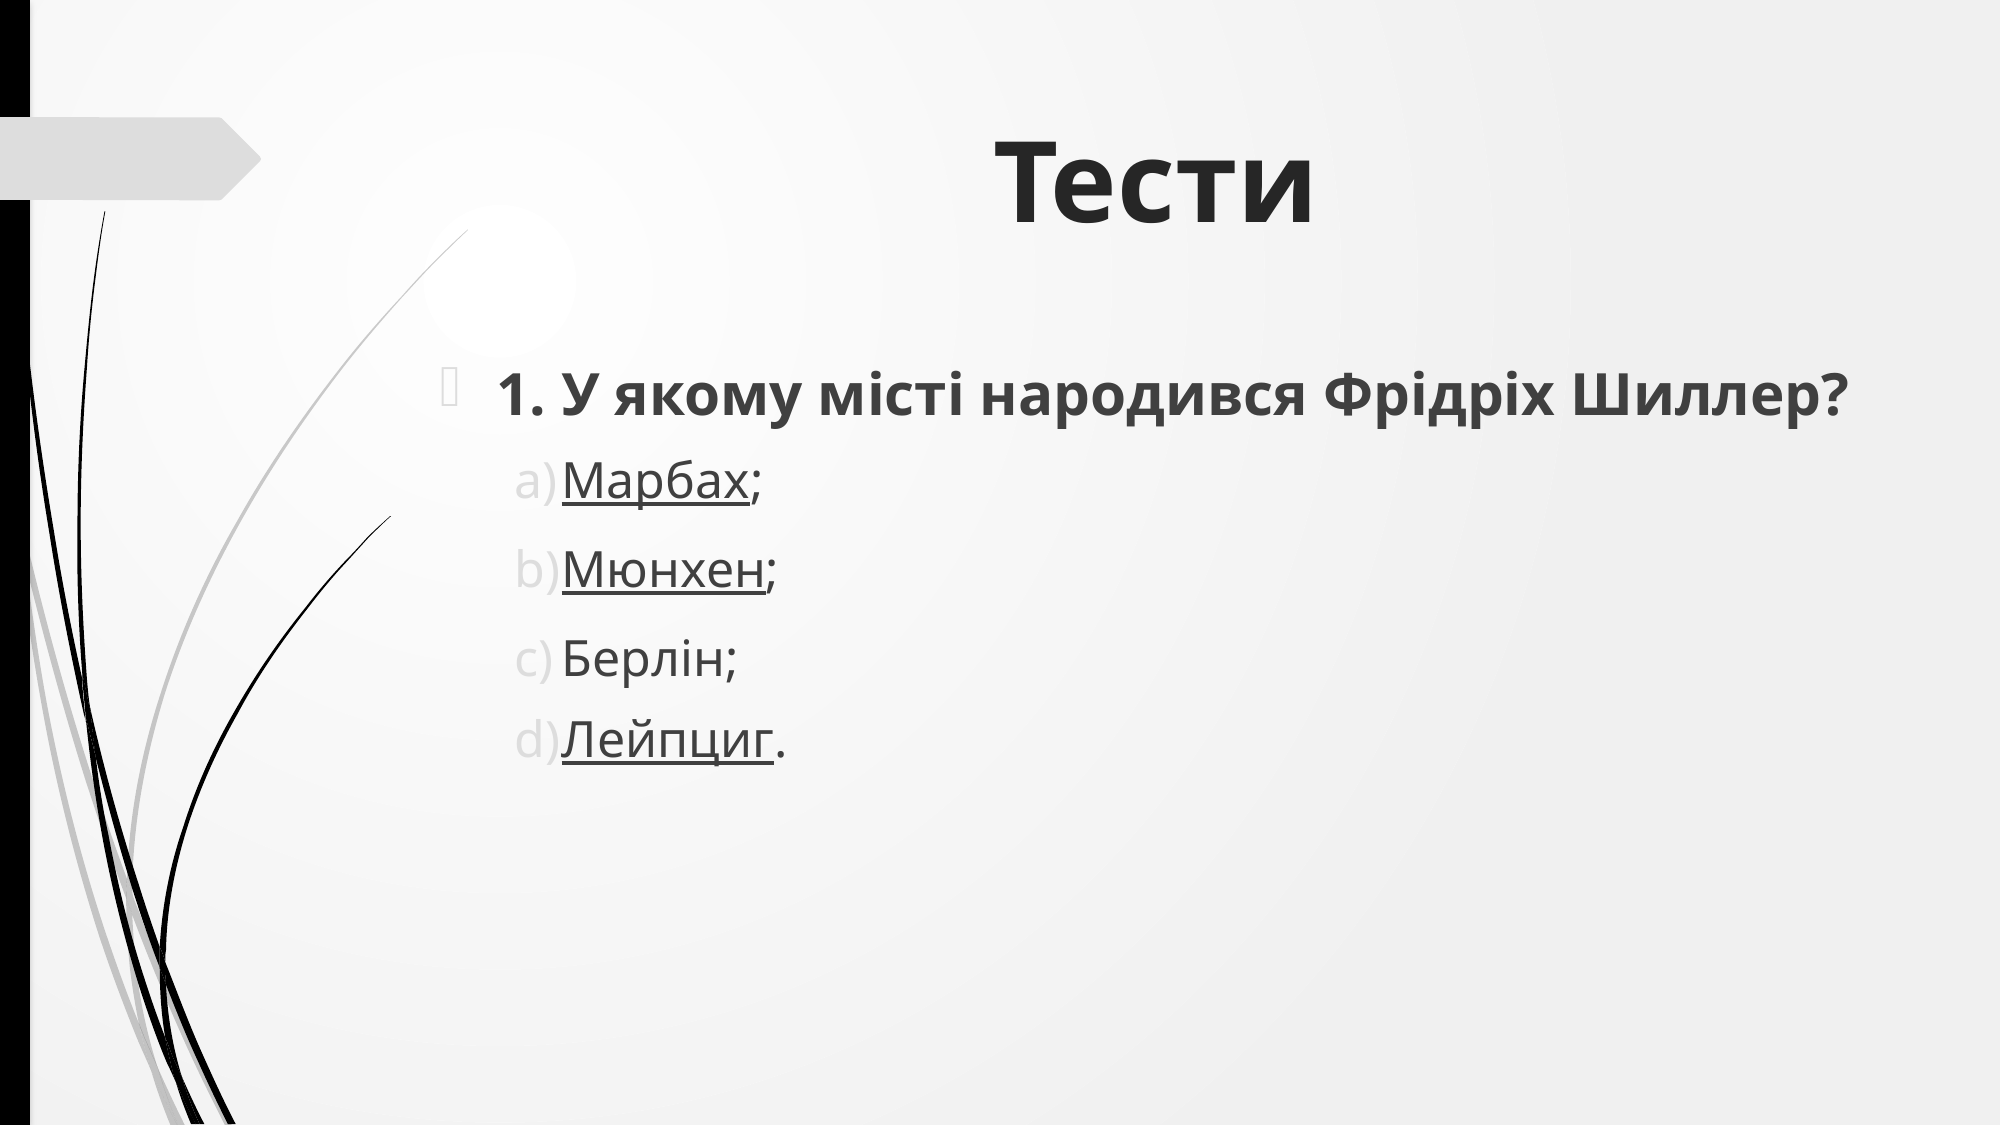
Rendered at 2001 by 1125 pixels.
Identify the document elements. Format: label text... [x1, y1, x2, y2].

list 1. У якому місті народився Фрідріх Шиллер? Марбах; Мюнхен; Берлін; Лейпциг. [424, 350, 1888, 970]
title Тести [425, 102, 1888, 313]
